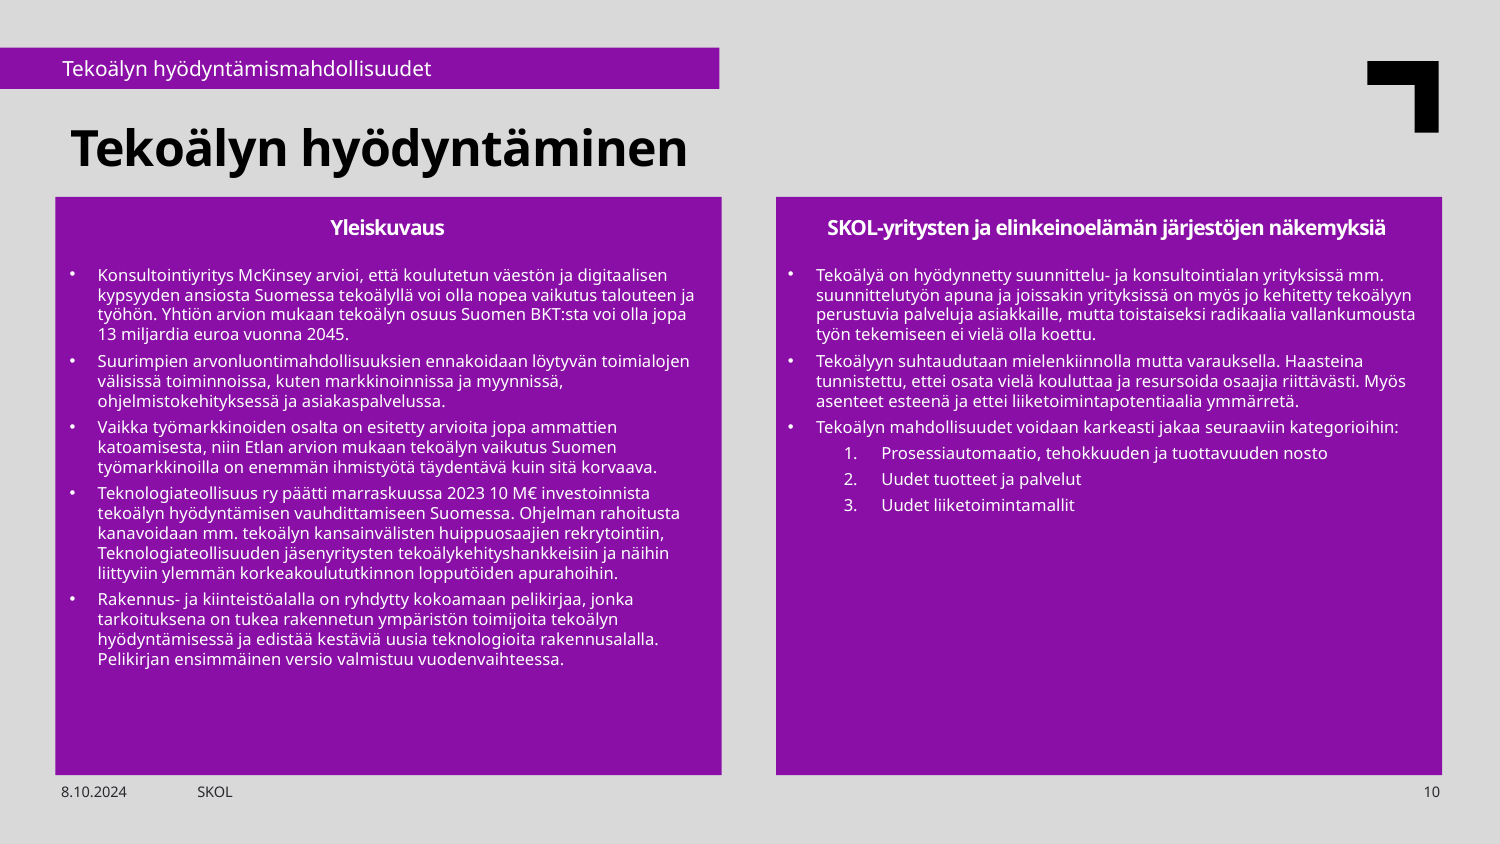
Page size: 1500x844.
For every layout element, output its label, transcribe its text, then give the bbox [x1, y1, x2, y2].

text_box Tekoälyä on hyödynnetty suunnittelu- ja konsultointialan yrityksissä mm. suunnittelutyön apuna ja joissakin yrityksissä on myös jo kehitetty tekoälyyn perustuvia palveluja asiakkaille, mutta toistaiseksi radikaalia vallankumousta työn tekemiseen ei vielä olla koettu. Tekoälyyn suhtaudutaan mielenkiinnolla mutta varauksella. Haasteina tunnistettu, ettei osata vielä kouluttaa ja resursoida osaajia riittävästi. Myös asenteet esteenä ja ettei liiketoimintapotentiaalia ymmärretä. Tekoälyn mahdollisuudet voidaan karkeasti jakaa seuraaviin kategorioihin: Prosessiautomaatio, tehokkuuden ja tuottavuuden nosto Uudet tuotteet ja palvelut Uudet liiketoimintamallit [776, 256, 1443, 523]
text_box [55, 196, 722, 776]
list Tekoälyn hyödyntämismahdollisuudet [0, 47, 720, 89]
text_box Yleiskuvaus [56, 202, 720, 251]
list SKOL-yritysten ja elinkeinoelämän järjestöjen näkemyksiä [776, 196, 1443, 256]
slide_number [46, 775, 197, 803]
text_box Konsultointiyritys McKinsey arvioi, että koulutetun väestön ja digitaalisen kypsyyden ansiosta Suomessa tekoälyllä voi olla nopea vaikutus talouteen ja työhön. Yhtiön arvion mukaan tekoälyn osuus Suomen BKT:sta voi olla jopa 13 miljardia euroa vuonna 2045. Suurimpien arvonluontimahdollisuuksien ennakoidaan löytyvän toimialojen välisissä toiminnoissa, kuten markkinoinnissa ja myynnissä, ohjelmistokehityksessä ja asiakaspalvelussa. Vaikka työmarkkinoiden osalta on esitetty arvioita jopa ammattien katoamisesta, niin Etlan arvion mukaan tekoälyn vaikutus Suomen työmarkkinoilla on enemmän ihmistyötä täydentävä kuin sitä korvaava. Teknologiateollisuus ry päätti marraskuussa 2023 10 M€ investoinnista tekoälyn hyödyntämisen vauhdittamiseen Suomessa. Ohjelman rahoitusta kanavoidaan mm. tekoälyn kansainvälisten huippuosaajien rekrytointiin, Teknologiateollisuuden jäsenyritysten tekoälykehityshankkeisiin ja näihin liittyviin ylemmän korkeakoulututkinnon lopputöiden apurahoihin. Rakennus- ja kiinteistöalalla on ryhdytty kokoamaan pelikirjaa, jonka tarkoituksena on tukea rakennetun ympäristön toimijoita tekoälyn hyödyntämisessä ja edistää kestäviä uusia teknologioita rakennusalalla. Pelikirjan ensimmäinen versio valmistuu vuodenvaihteessa. [57, 256, 720, 676]
slide_number 10 [1313, 775, 1456, 803]
footer SKOL [197, 775, 395, 803]
list Tekoälyn hyödyntäminen [55, 112, 1449, 174]
text_box [776, 523, 1443, 776]
